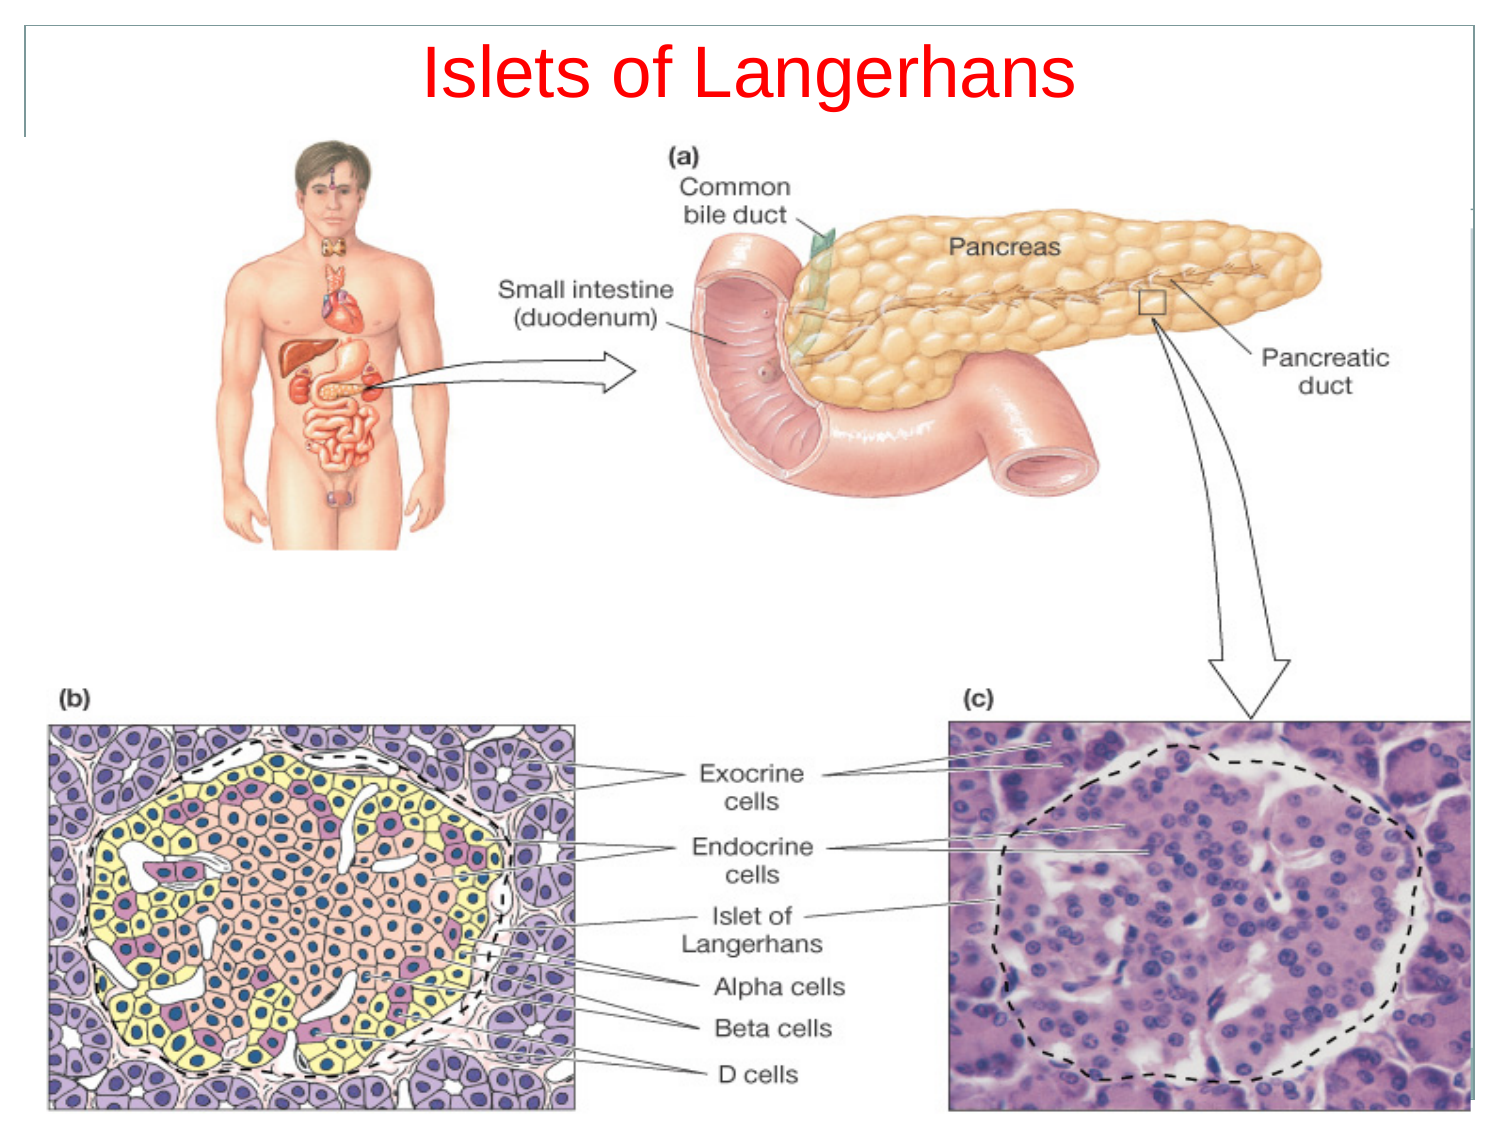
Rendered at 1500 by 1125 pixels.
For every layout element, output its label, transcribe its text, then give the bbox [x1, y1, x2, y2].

title Islets of Langerhans [49, 42, 1450, 120]
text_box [17, 137, 1471, 1119]
